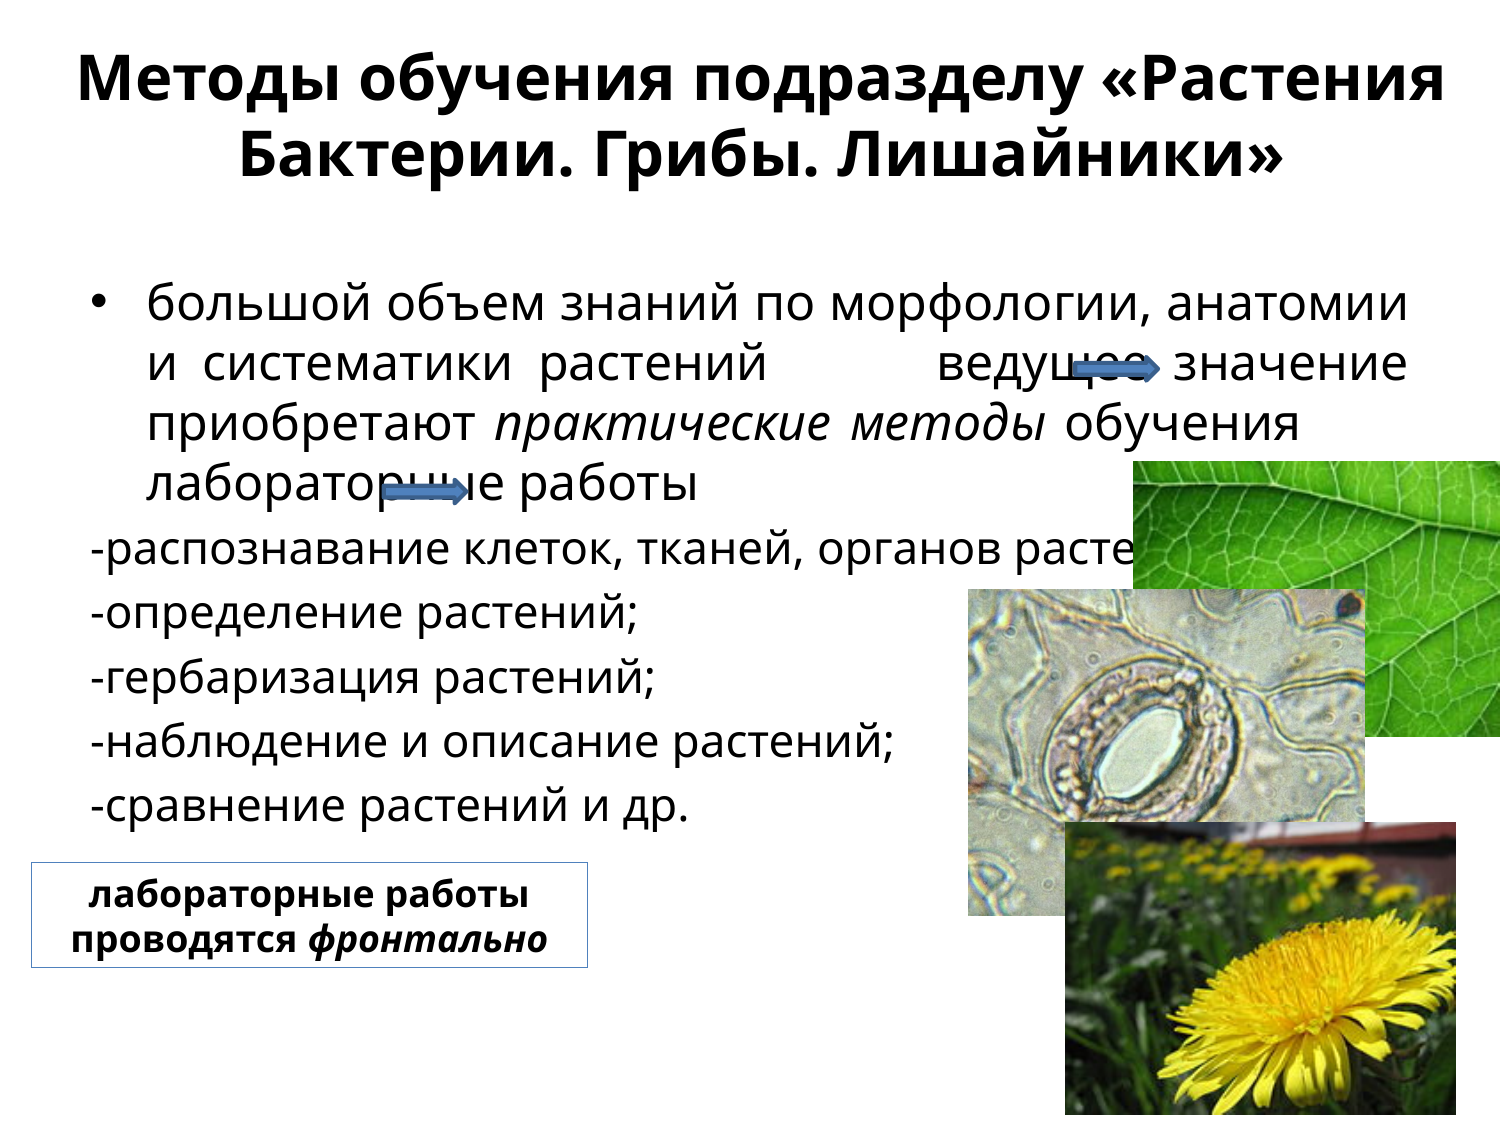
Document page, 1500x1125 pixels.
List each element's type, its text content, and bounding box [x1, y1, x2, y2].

text_box [381, 477, 469, 506]
title Методы обучения подразделу «Растения Бактерии. Грибы. Лишайники» [41, 19, 1483, 207]
list большой объем знаний по морфологии, анатомии и систематики растений ведущее значение приобретают практические методы обучения лабораторные работы -распознавание клеток, тканей, органов растений; -определение растений; -гербаризация растений; -наблюдение и описание растений; -сравнение растений и др. [75, 262, 1425, 1005]
text_box [1073, 355, 1161, 383]
text_box лабораторные работы проводятся фронтально [31, 862, 588, 968]
picture [968, 461, 1500, 1116]
